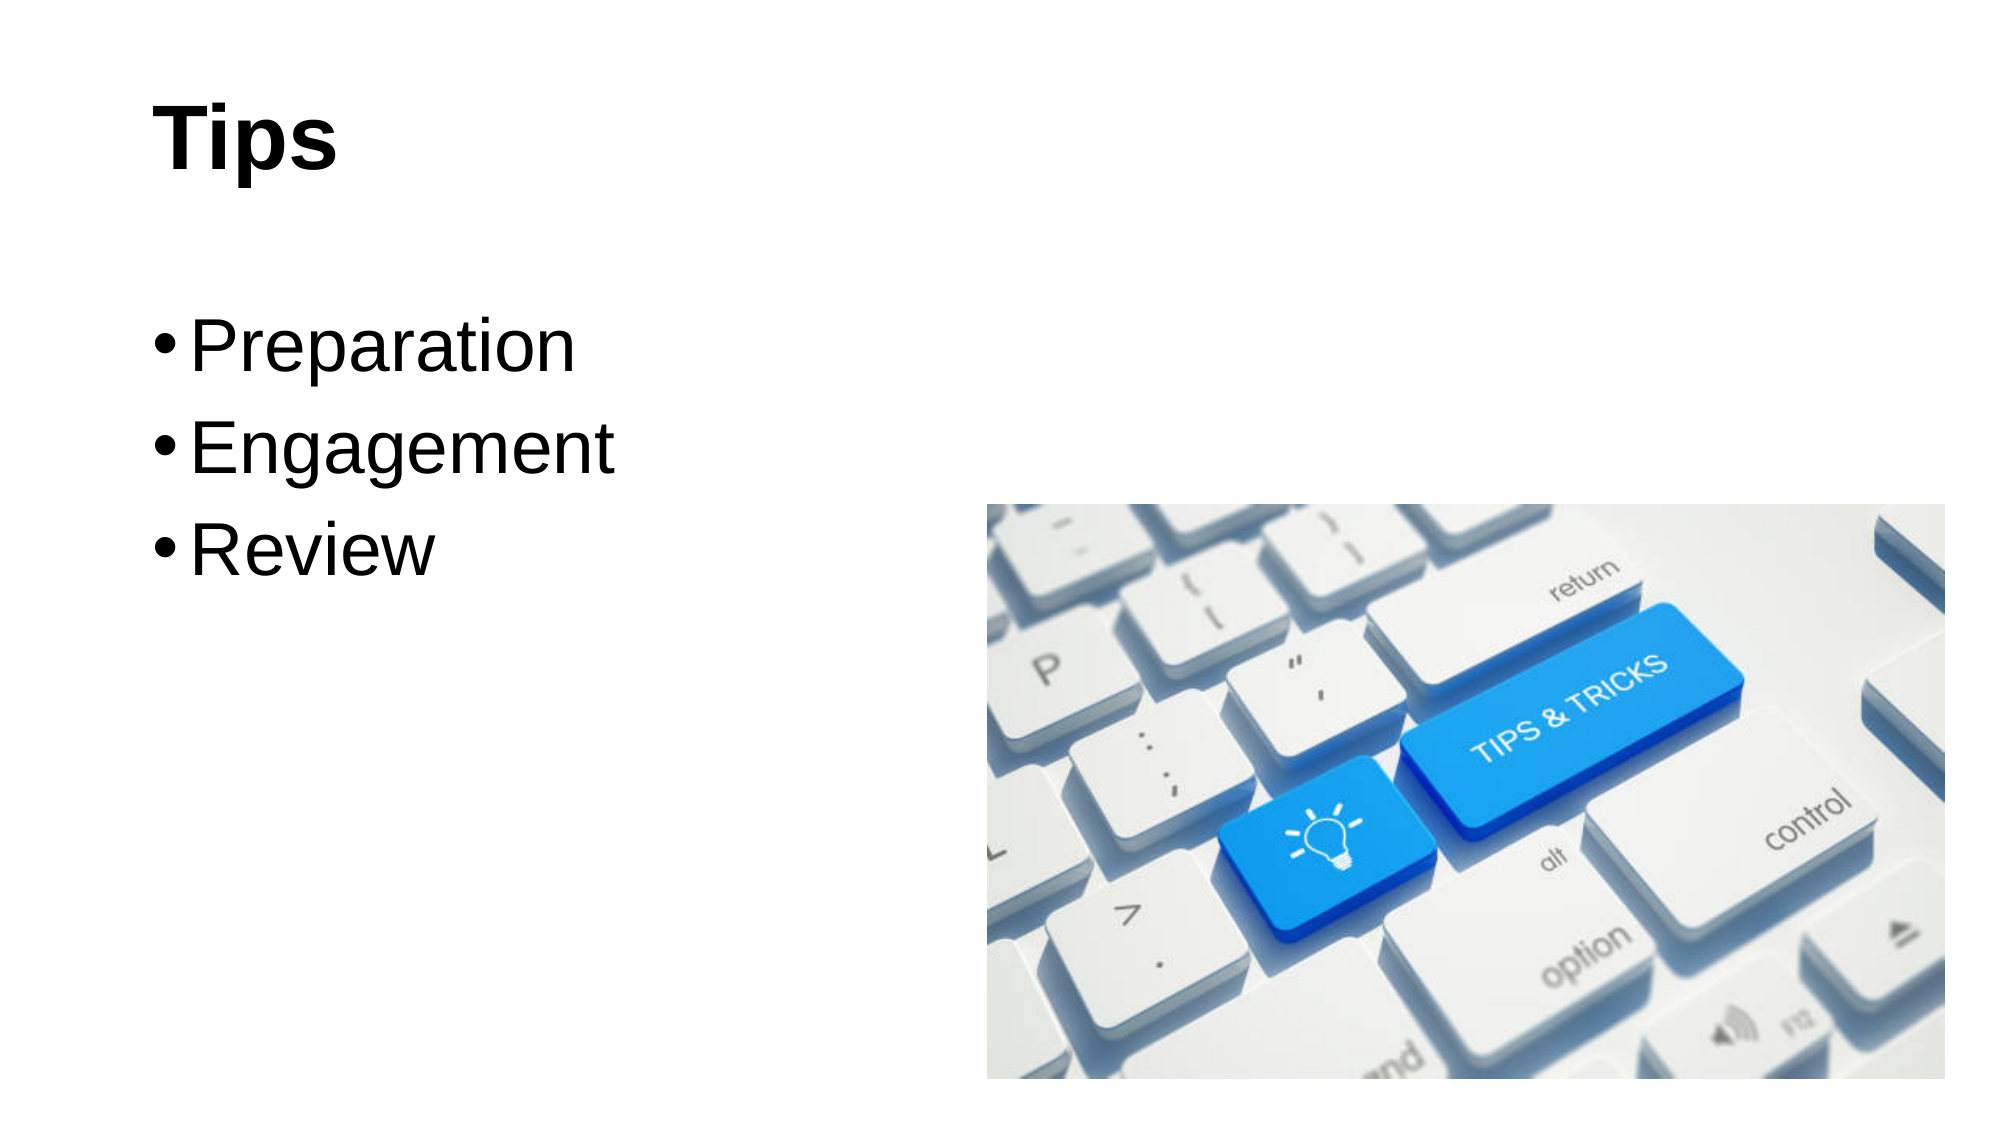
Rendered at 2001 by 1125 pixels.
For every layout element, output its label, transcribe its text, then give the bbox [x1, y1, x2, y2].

list Preparation Engagement Review [137, 299, 1863, 1014]
picture [987, 504, 1945, 1079]
title Tips [137, 59, 1863, 220]
